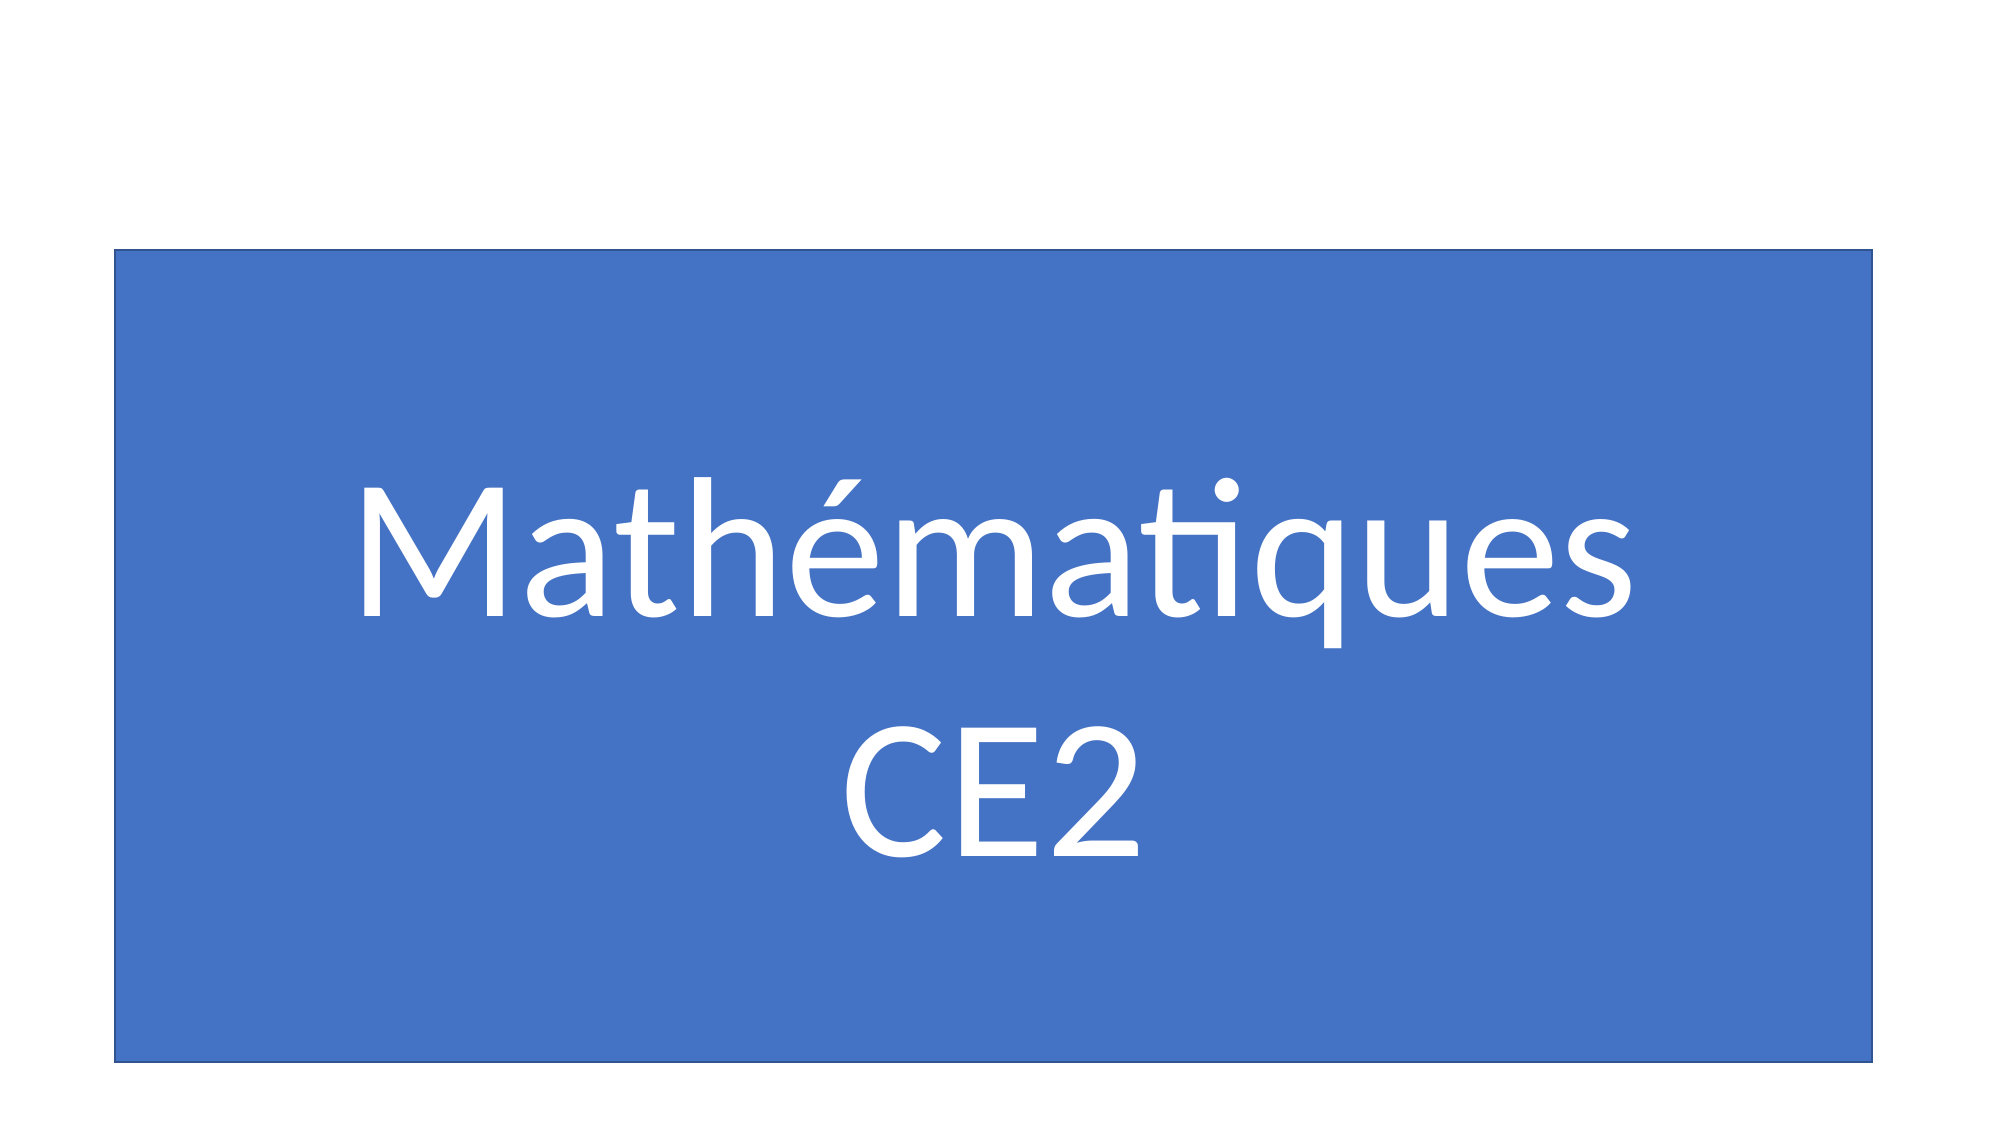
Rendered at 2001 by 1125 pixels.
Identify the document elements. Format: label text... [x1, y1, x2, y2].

text_box Mathématiques CE2 [114, 249, 1873, 1063]
